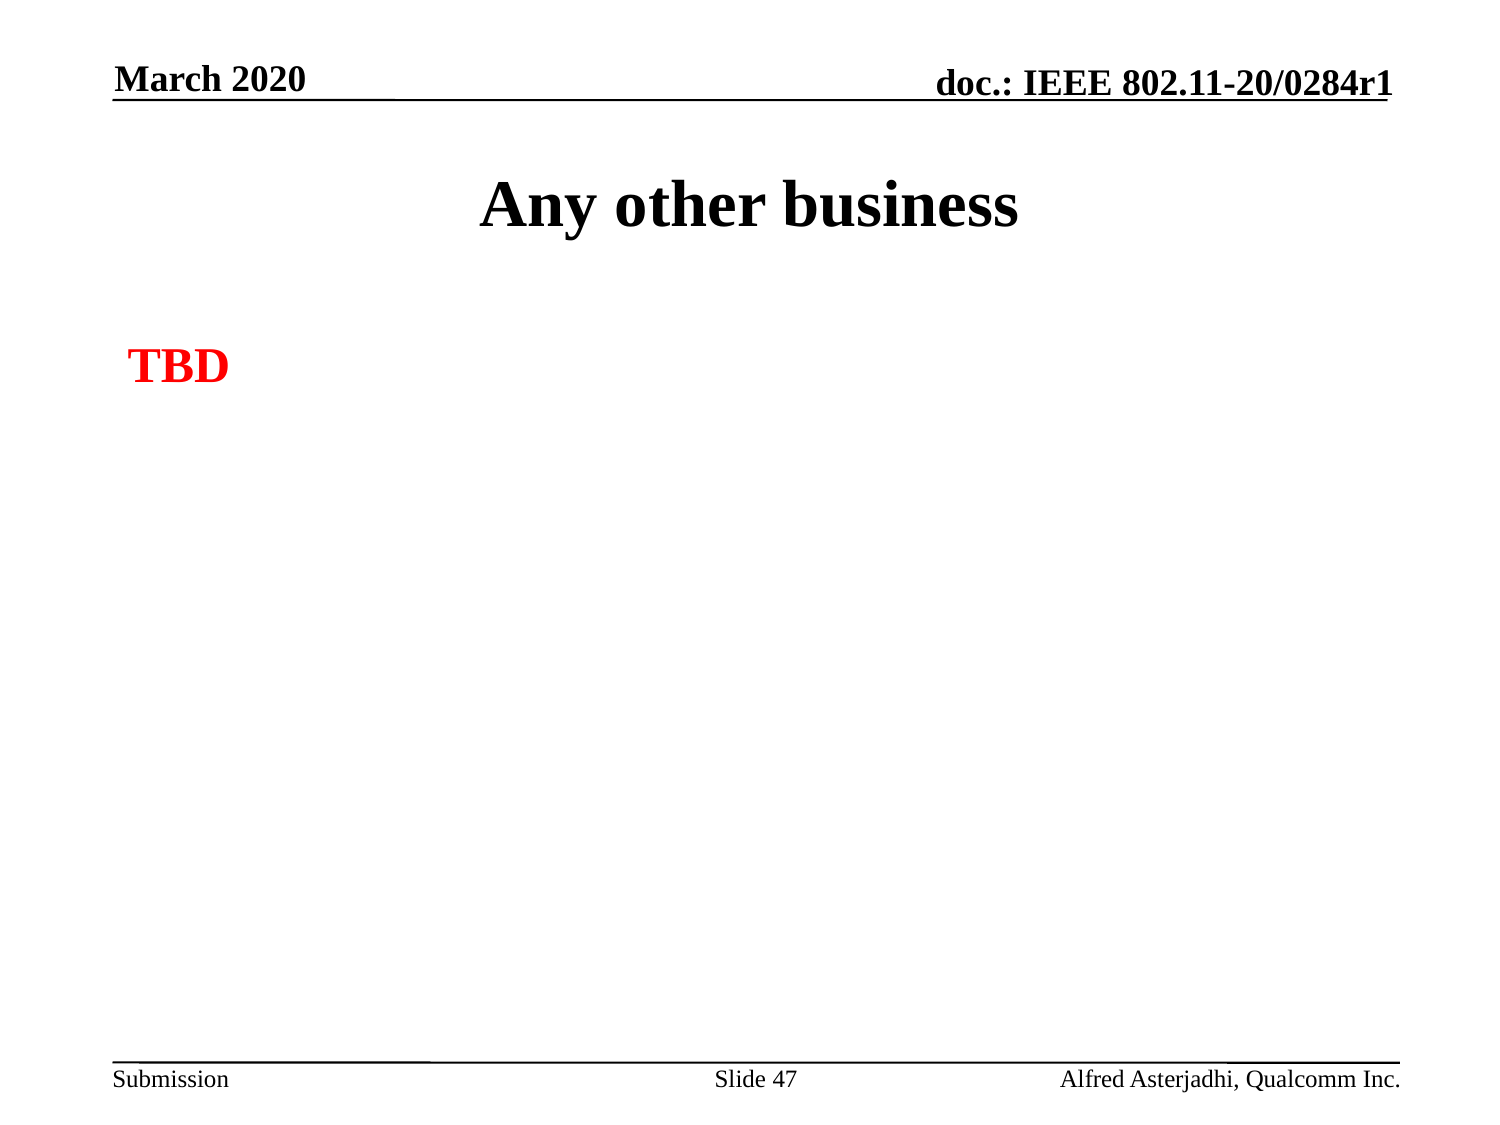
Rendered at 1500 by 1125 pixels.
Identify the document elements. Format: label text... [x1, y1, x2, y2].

list TBD [112, 324, 1388, 1000]
footer Alfred Asterjadhi, Qualcomm Inc. [878, 1061, 1402, 1093]
slide_number Slide 47 [712, 1061, 800, 1123]
title Any other business [112, 112, 1388, 288]
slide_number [114, 54, 423, 100]
